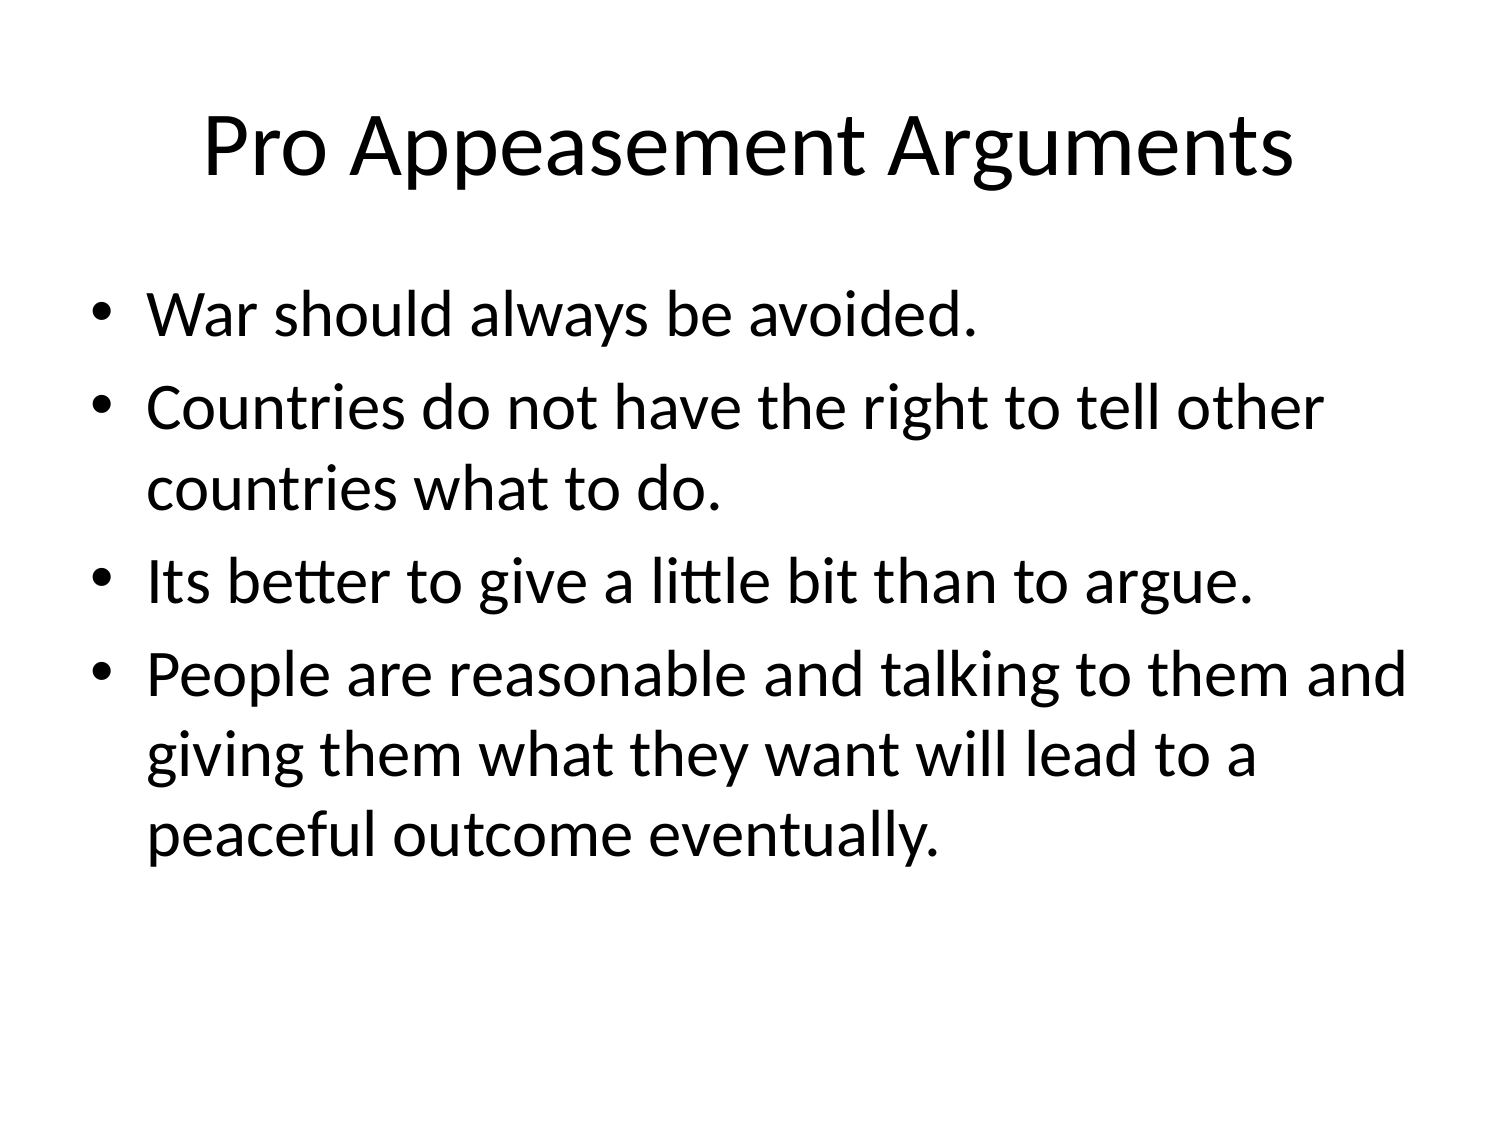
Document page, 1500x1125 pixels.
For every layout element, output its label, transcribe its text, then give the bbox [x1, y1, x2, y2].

list War should always be avoided. Countries do not have the right to tell other countries what to do. Its better to give a little bit than to argue. People are reasonable and talking to them and giving them what they want will lead to a peaceful outcome eventually. [75, 262, 1425, 1005]
title Pro Appeasement Arguments [75, 45, 1425, 233]
